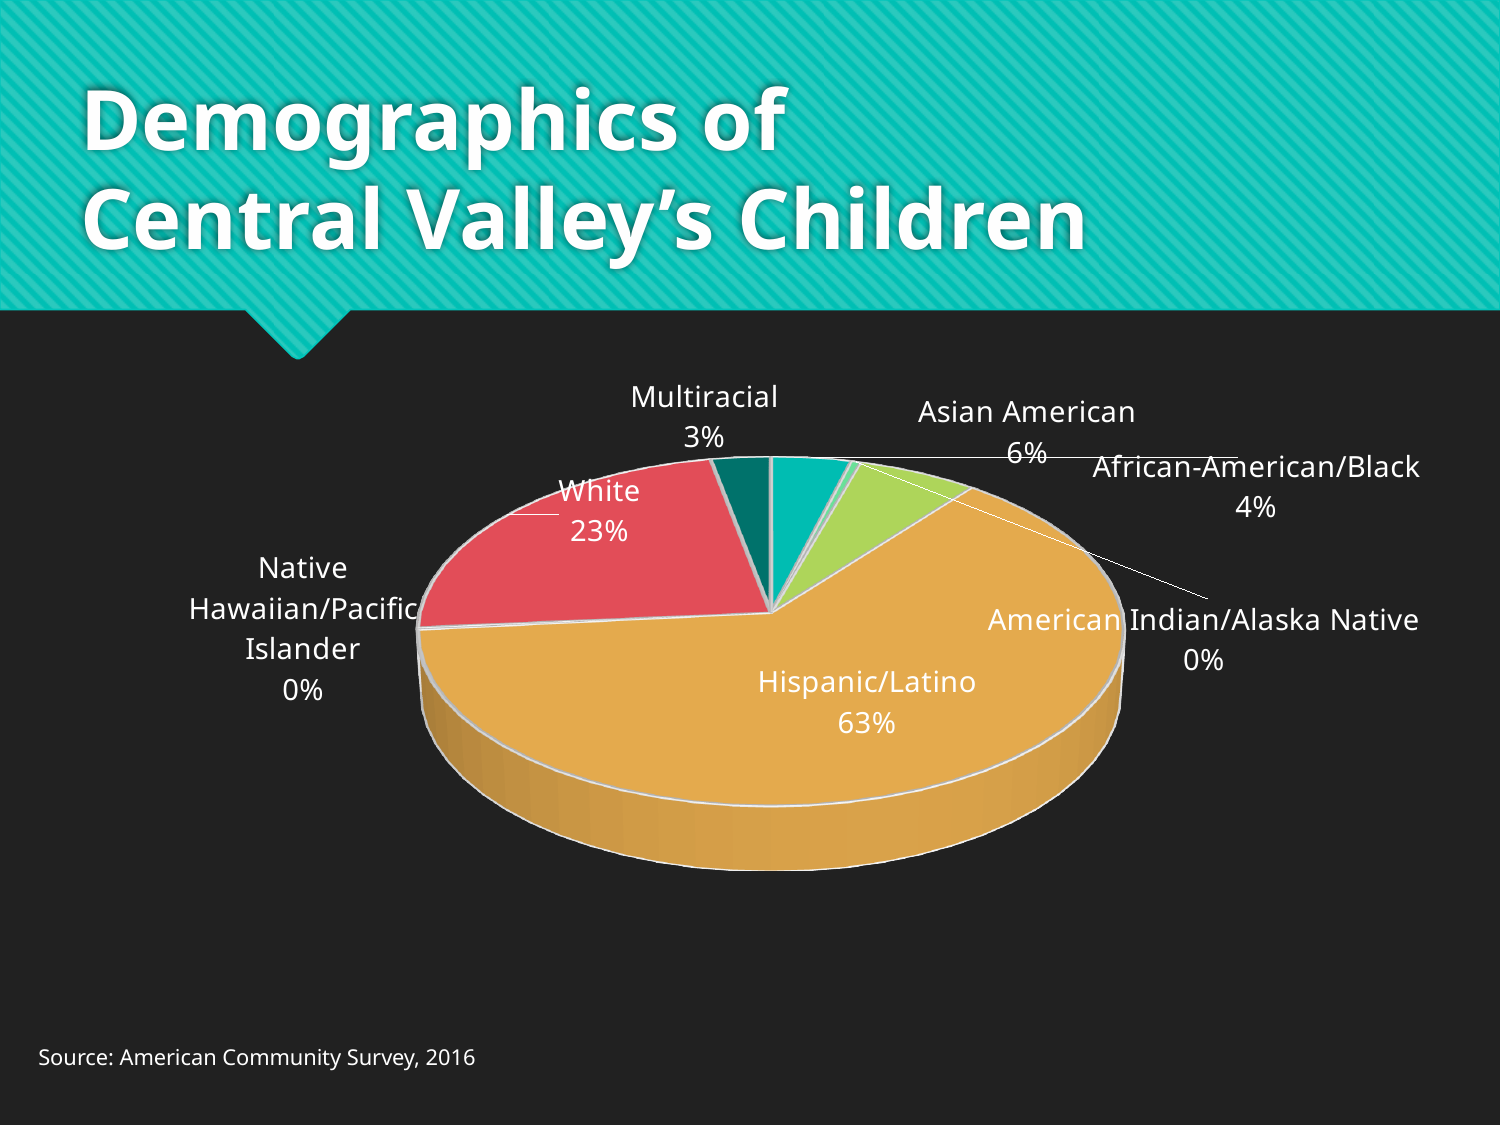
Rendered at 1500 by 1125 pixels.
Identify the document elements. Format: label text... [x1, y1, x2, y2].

text_box Source: American Community Survey, 2016 [23, 1035, 893, 1077]
title Demographics of Central Valley’s Children [64, 154, 1442, 275]
chart [48, 341, 1421, 969]
